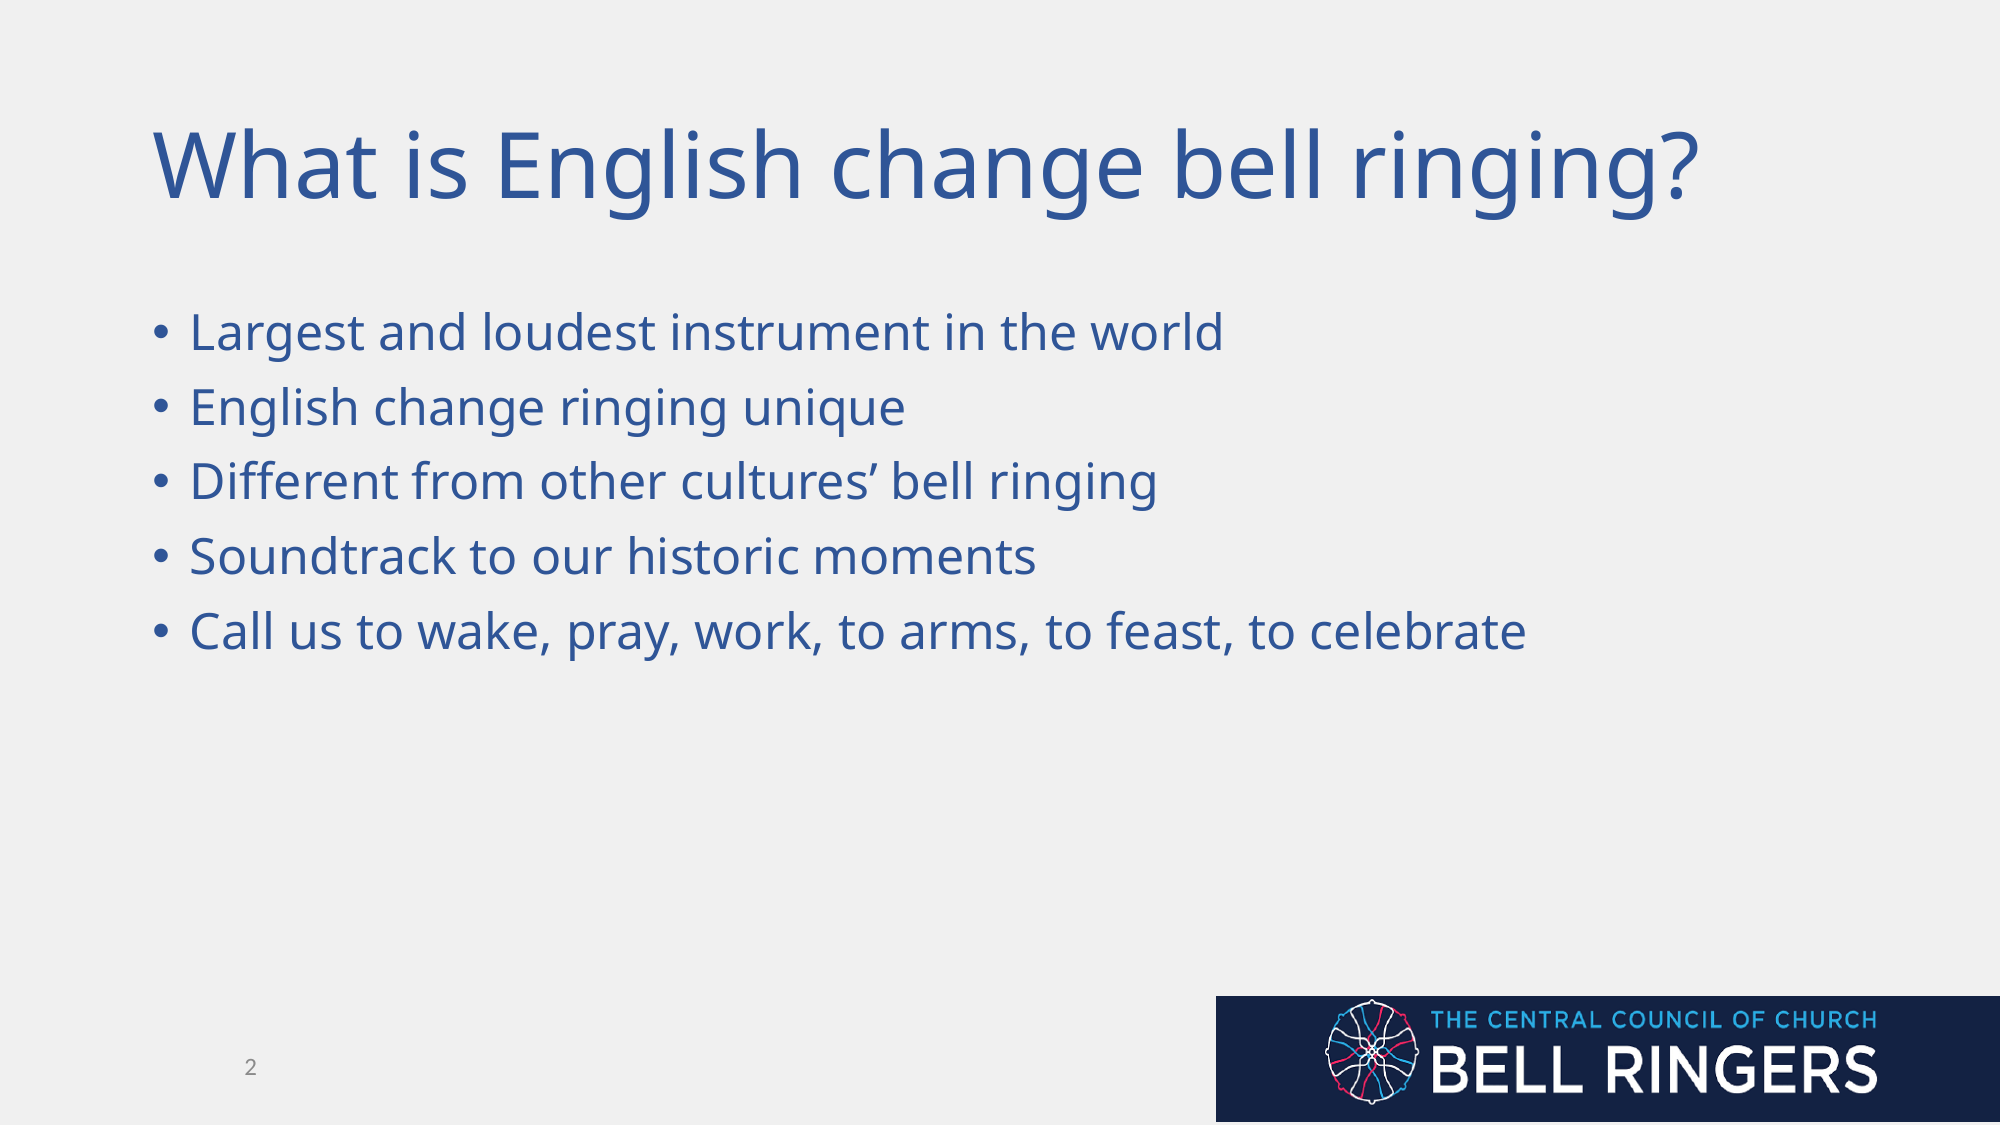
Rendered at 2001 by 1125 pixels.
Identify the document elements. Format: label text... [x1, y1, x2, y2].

list Largest and loudest instrument in the world English change ringing unique Different from other cultures’ bell ringing Soundtrack to our historic moments Call us to wake, pray, work, to arms, to feast, to celebrate [137, 299, 1863, 1014]
picture [1216, 996, 2000, 1122]
title What is English change bell ringing? [137, 59, 1863, 278]
slide_number 2 [137, 1035, 273, 1096]
